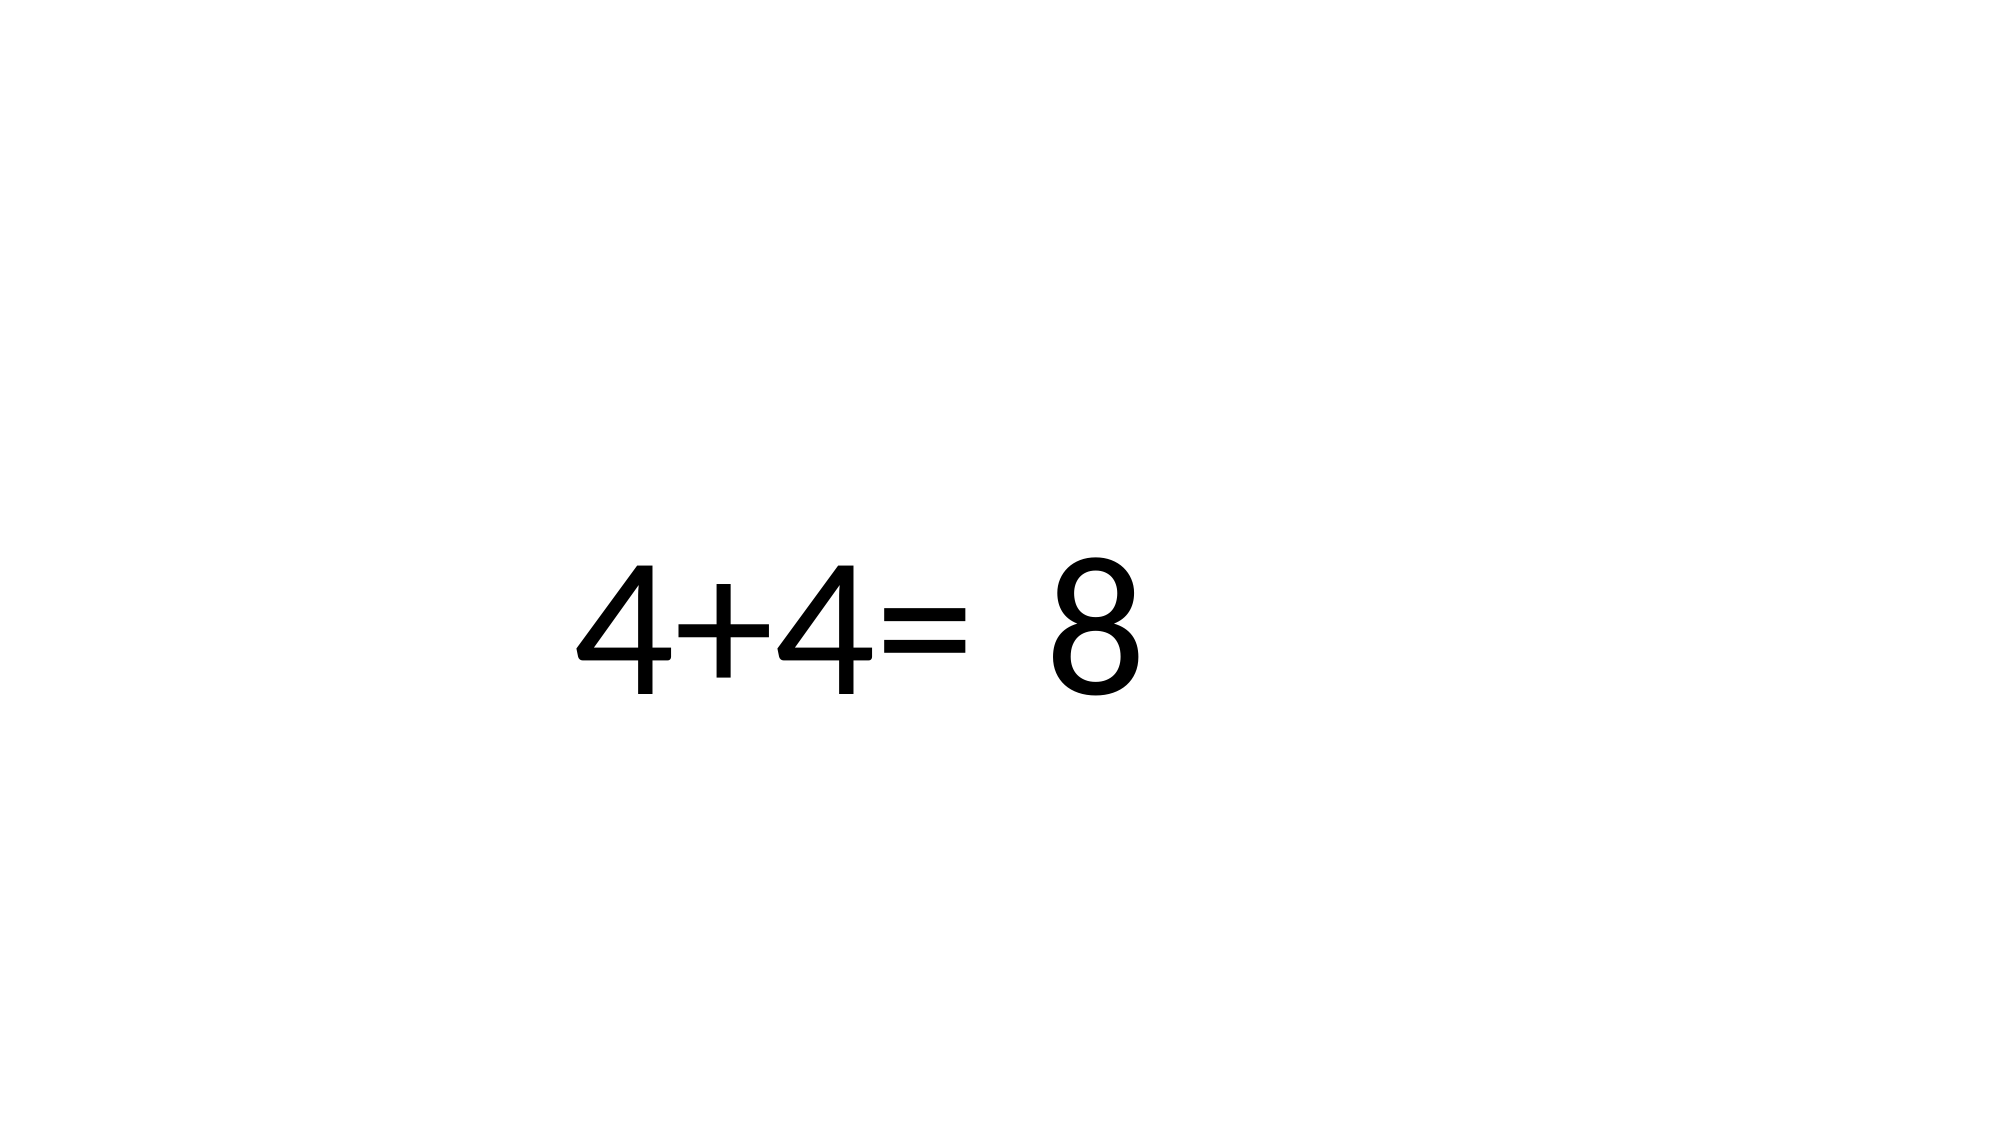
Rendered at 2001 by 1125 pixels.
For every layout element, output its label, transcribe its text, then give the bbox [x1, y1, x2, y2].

text_box 4+4= [558, 486, 991, 742]
text_box 8 [1030, 486, 1163, 742]
